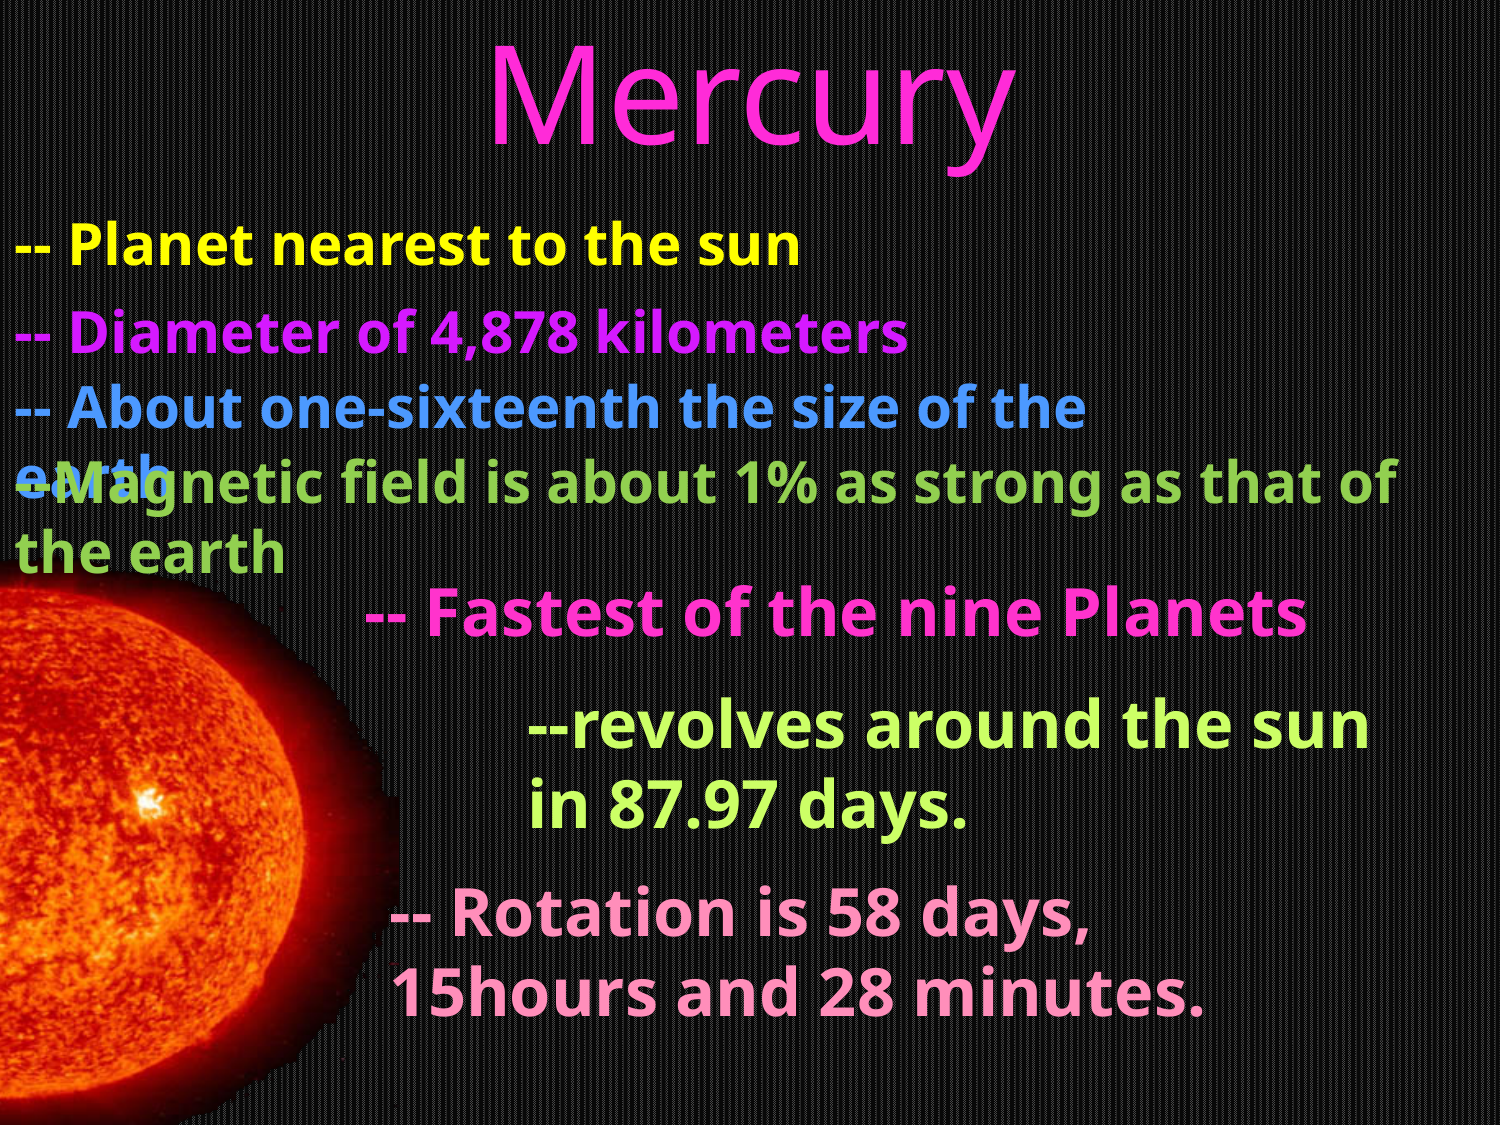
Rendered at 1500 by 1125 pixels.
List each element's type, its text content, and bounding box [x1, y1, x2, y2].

text_box -- Diameter of 4,878 kilometers [0, 287, 1113, 362]
text_box --Magnetic field is about 1% as strong as that of the earth [0, 437, 1500, 562]
text_box -- Planet nearest to the sun [0, 200, 1013, 285]
text_box -- Fastest of the nine Planets [405, 562, 1500, 658]
text_box --revolves around the sun in 87.97 days. [512, 674, 1425, 850]
text_box -- Rotation is 58 days, 15hours and 28 minutes. [405, 862, 1263, 1038]
text_box Mercury [0, 0, 1500, 225]
text_box -- About one-sixteenth the size of the earth [0, 362, 1275, 437]
picture [0, 524, 399, 1125]
